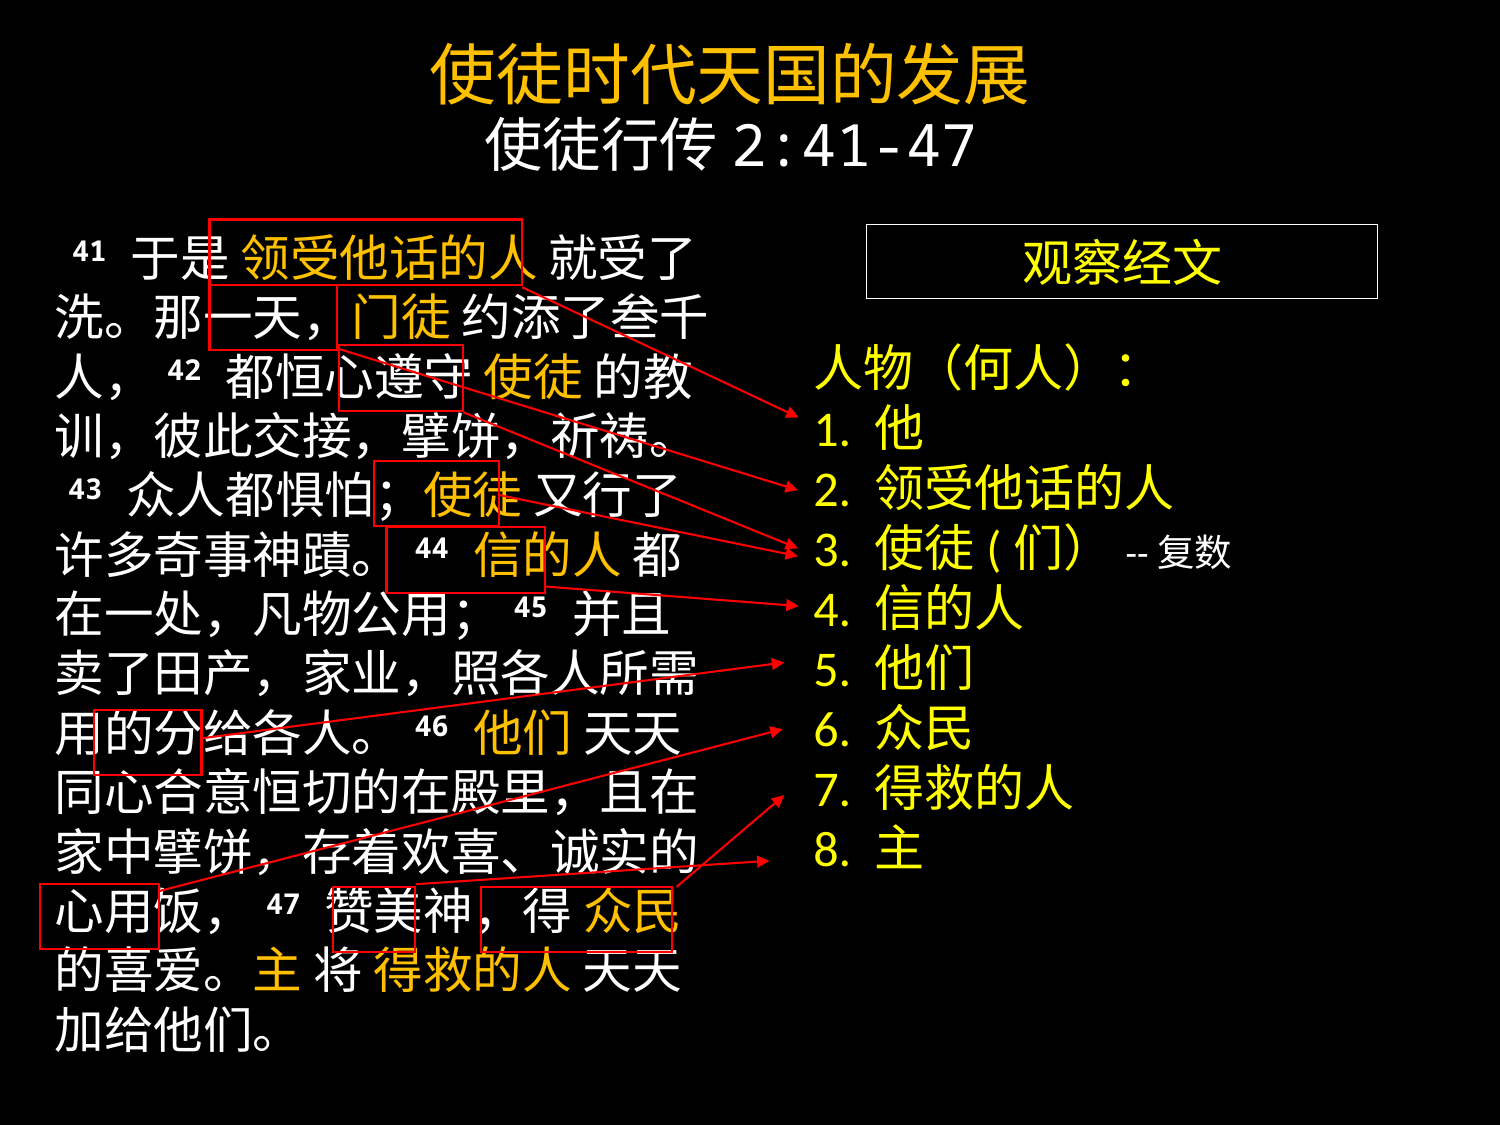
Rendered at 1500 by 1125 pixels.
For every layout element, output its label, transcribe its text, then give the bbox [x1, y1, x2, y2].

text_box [339, 349, 798, 491]
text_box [676, 795, 785, 887]
text_box [373, 491, 463, 527]
text_box 人物（何人）： 1. 他 2. 领受他话的人 3. 使徒(们）--复数 4. 信的人 5. 他们 6. 众民 7. 得救的人 8. 主 [798, 328, 1461, 884]
list 41 于是 领受他话的人 就受了洗。那一天，门徒 约添了叁千人， 42 都恒心遵守 使徒 的教训，彼此交接，擘饼，祈祷。 43 众人都惧怕；使徒 又行了许多奇事神蹟。 44 信的人 都在一处，凡物公用； 45 并且卖了田产，家业，照各人所需用的分给各人。 46 他们 天天同心合意恒切的在殿里，且在家中擘饼，存着欢喜、诚实的心用饭， 47 赞美神，得 众民 的喜爱。主 将 得救的人 天天加给他们。 [39, 219, 731, 883]
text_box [159, 729, 783, 892]
text_box [208, 218, 523, 286]
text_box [415, 860, 770, 885]
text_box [201, 662, 785, 739]
text_box [338, 344, 464, 412]
title 使徒行传2:41-47 [83, 66, 1378, 229]
text_box [208, 284, 338, 351]
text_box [463, 491, 798, 549]
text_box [498, 494, 798, 557]
text_box 使徒时代天国的发展 [377, 25, 1083, 66]
text_box [332, 892, 416, 953]
text_box [385, 526, 546, 594]
text_box [480, 892, 673, 953]
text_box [544, 586, 799, 609]
text_box [39, 883, 160, 950]
text_box 观察经文 [866, 224, 1378, 299]
text_box [93, 709, 201, 776]
list 41 于是 领受他话的人 就受了洗。那一天，门徒 约添了叁千人， 42 都恒心遵守 使徒 的教训，彼此交接，擘饼，祈祷。 43 众人都惧怕；使徒 又行了许多奇事神蹟。 44 信的人 都在一处，凡物公用； 45 并且卖了田产，家业，照各人所需用的分给各人。 46 他们 天天同心合意恒切的在殿里，且在家中擘饼，存着欢喜、诚实的心用饭， 47 赞美神，得 众民 的喜爱。主 将 得救的人 天天加给他们。 [39, 892, 731, 1096]
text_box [522, 287, 799, 418]
